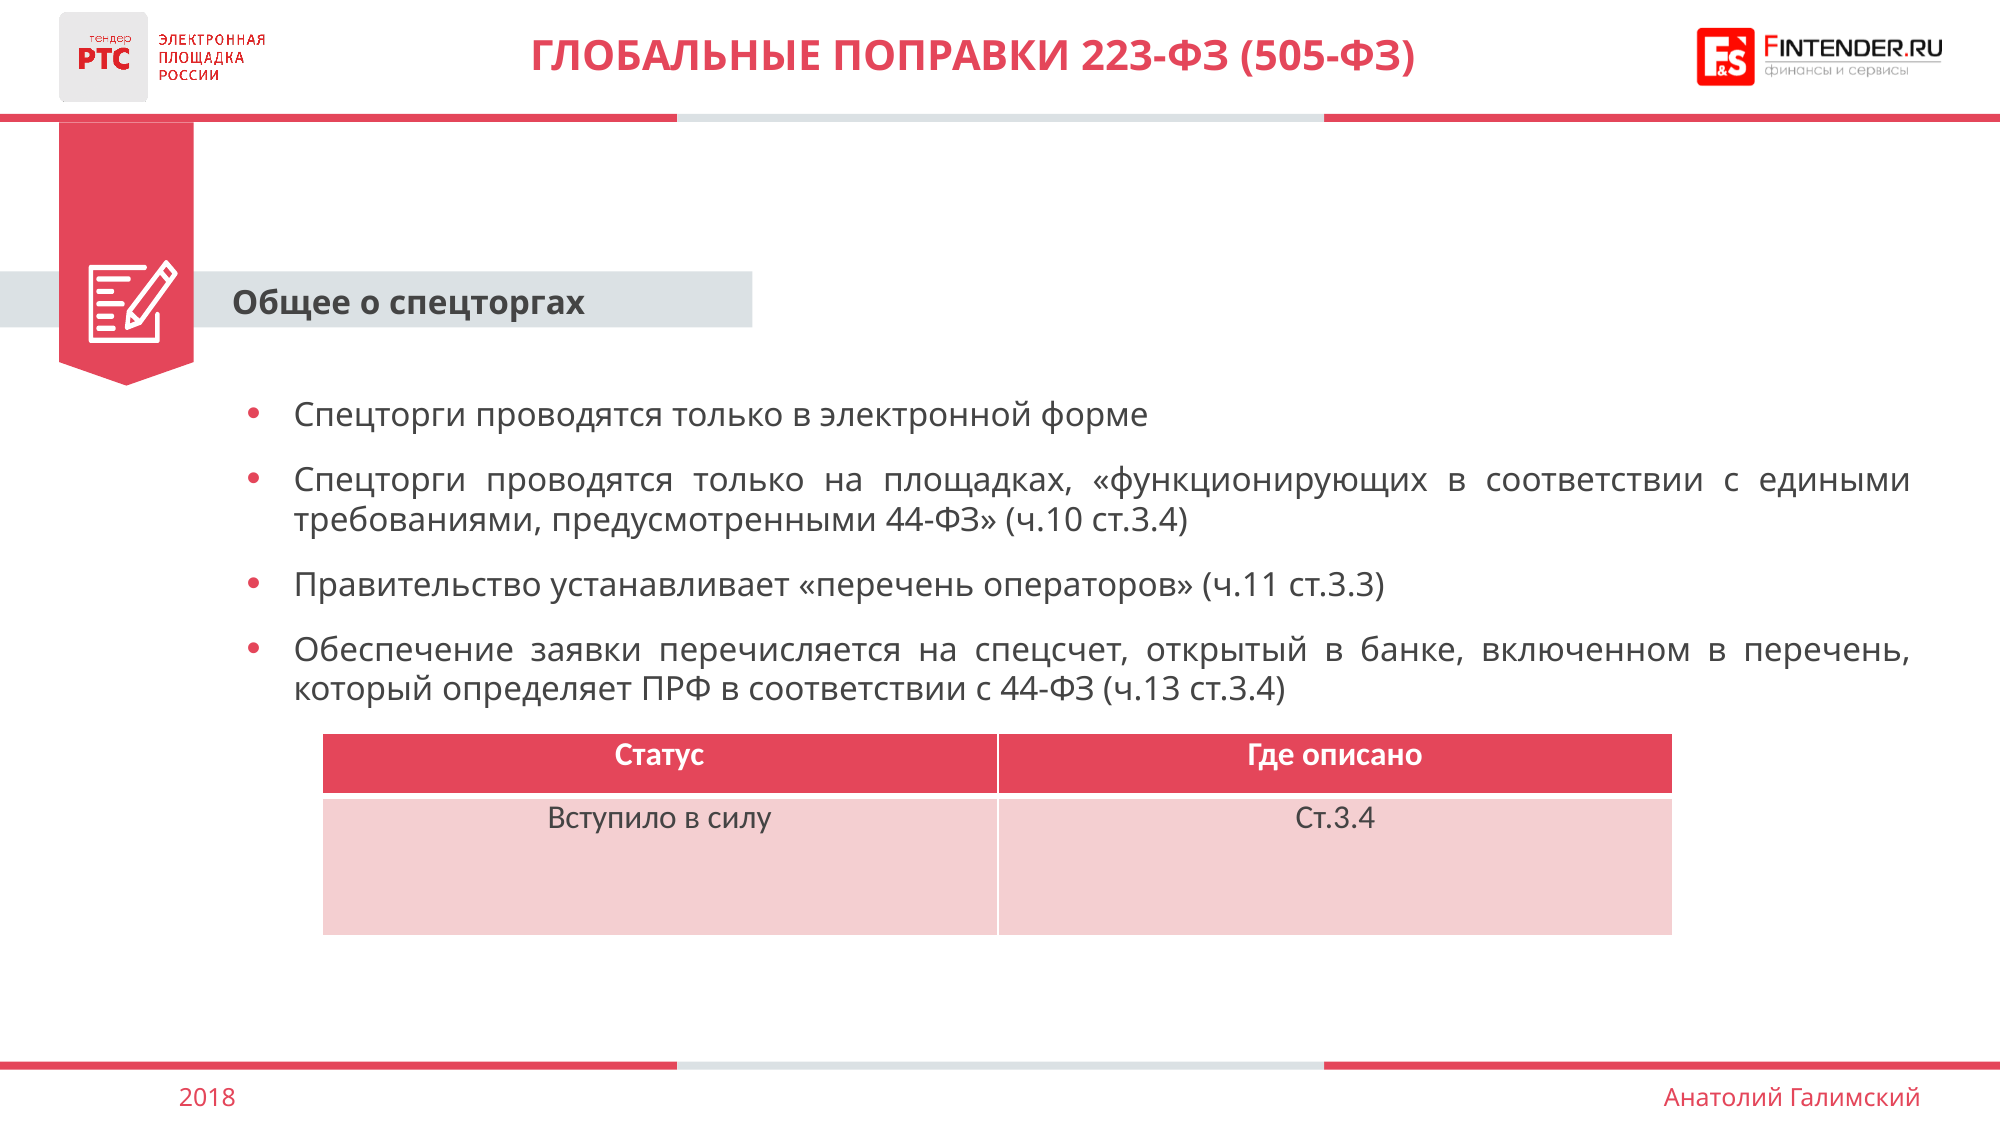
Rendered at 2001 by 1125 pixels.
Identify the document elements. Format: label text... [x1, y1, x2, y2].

table_header Где описано [999, 734, 1672, 793]
table_header Статус [323, 734, 997, 793]
text_box [88, 264, 160, 343]
text_box Спецторги проводятся только в электронной форме Спецторги проводятся только на площадках, «функционирующих в соответствии с едиными требованиями, предусмотренными 44-ФЗ» (ч.10 ст.3.4) Правительство устанавливает «перечень операторов» (ч.11 ст.3.3) Обеспечение заявки перечисляется на спецсчет, открытый в банке, включенном в перечень, который определяет ПРФ в соответствии с 44-ФЗ (ч.13 ст.3.4) [231, 385, 1929, 780]
text_box Общее о спецторгах [231, 281, 960, 322]
text_box 2018 [0, 1073, 415, 1119]
picture [59, 12, 265, 102]
text_box [58, 121, 195, 387]
text_box Анатолий Галимский [1584, 1073, 2000, 1119]
table_cell Вступило в силу [323, 799, 997, 935]
title ГЛОБАЛЬНЫЕ ПОПРАВКИ 223-фз (505-фз) [294, 0, 1652, 114]
table_cell Ст.3.4 [999, 799, 1672, 935]
text_box [195, 270, 753, 328]
text_box [0, 270, 58, 328]
picture [1696, 18, 1942, 95]
text_box [124, 260, 178, 330]
